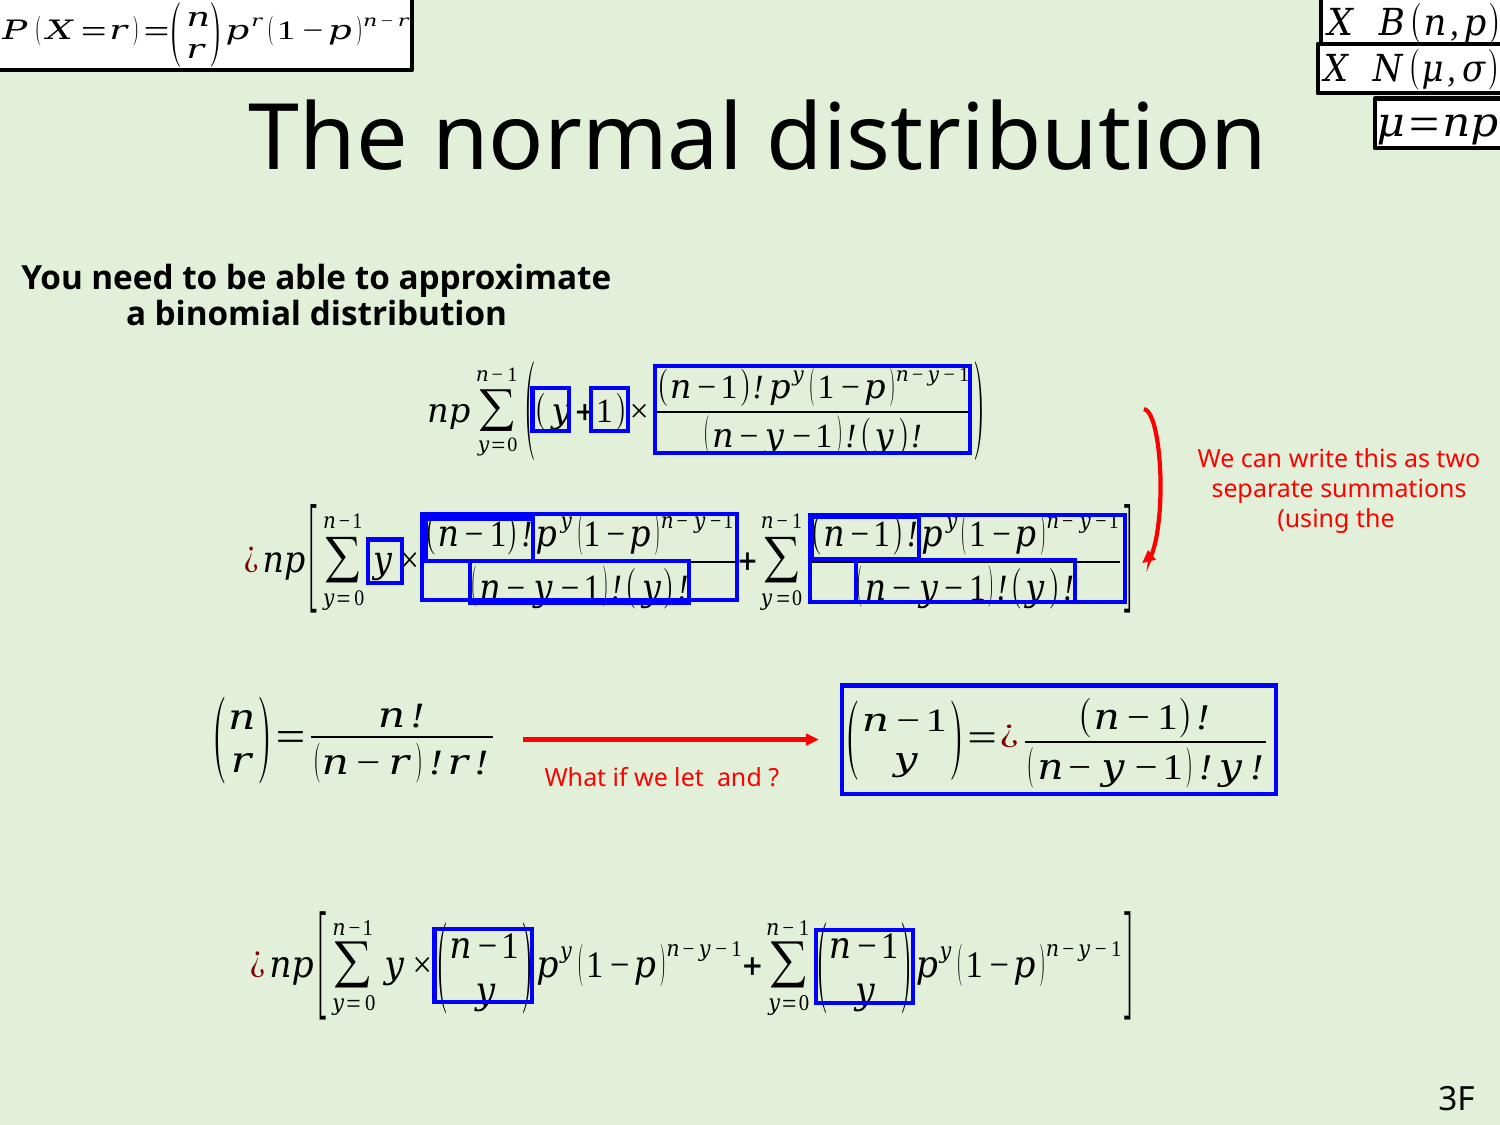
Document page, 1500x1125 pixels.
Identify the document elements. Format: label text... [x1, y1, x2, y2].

text_box [469, 560, 690, 604]
text_box [425, 517, 534, 562]
list You need to be able to approximate a binomial distribution [0, 253, 634, 1070]
text_box [433, 928, 533, 1003]
text_box [421, 513, 738, 601]
text_box [654, 365, 971, 454]
text_box [1142, 408, 1162, 564]
text_box [531, 387, 570, 432]
text_box [855, 559, 1076, 603]
text_box [841, 684, 1277, 795]
text_box [590, 387, 629, 432]
text_box [809, 514, 1126, 603]
title The normal distribution [111, 30, 1406, 249]
text_box 3F [1412, 1074, 1500, 1125]
text_box [815, 929, 914, 1004]
text_box [811, 516, 920, 560]
text_box [367, 538, 403, 584]
